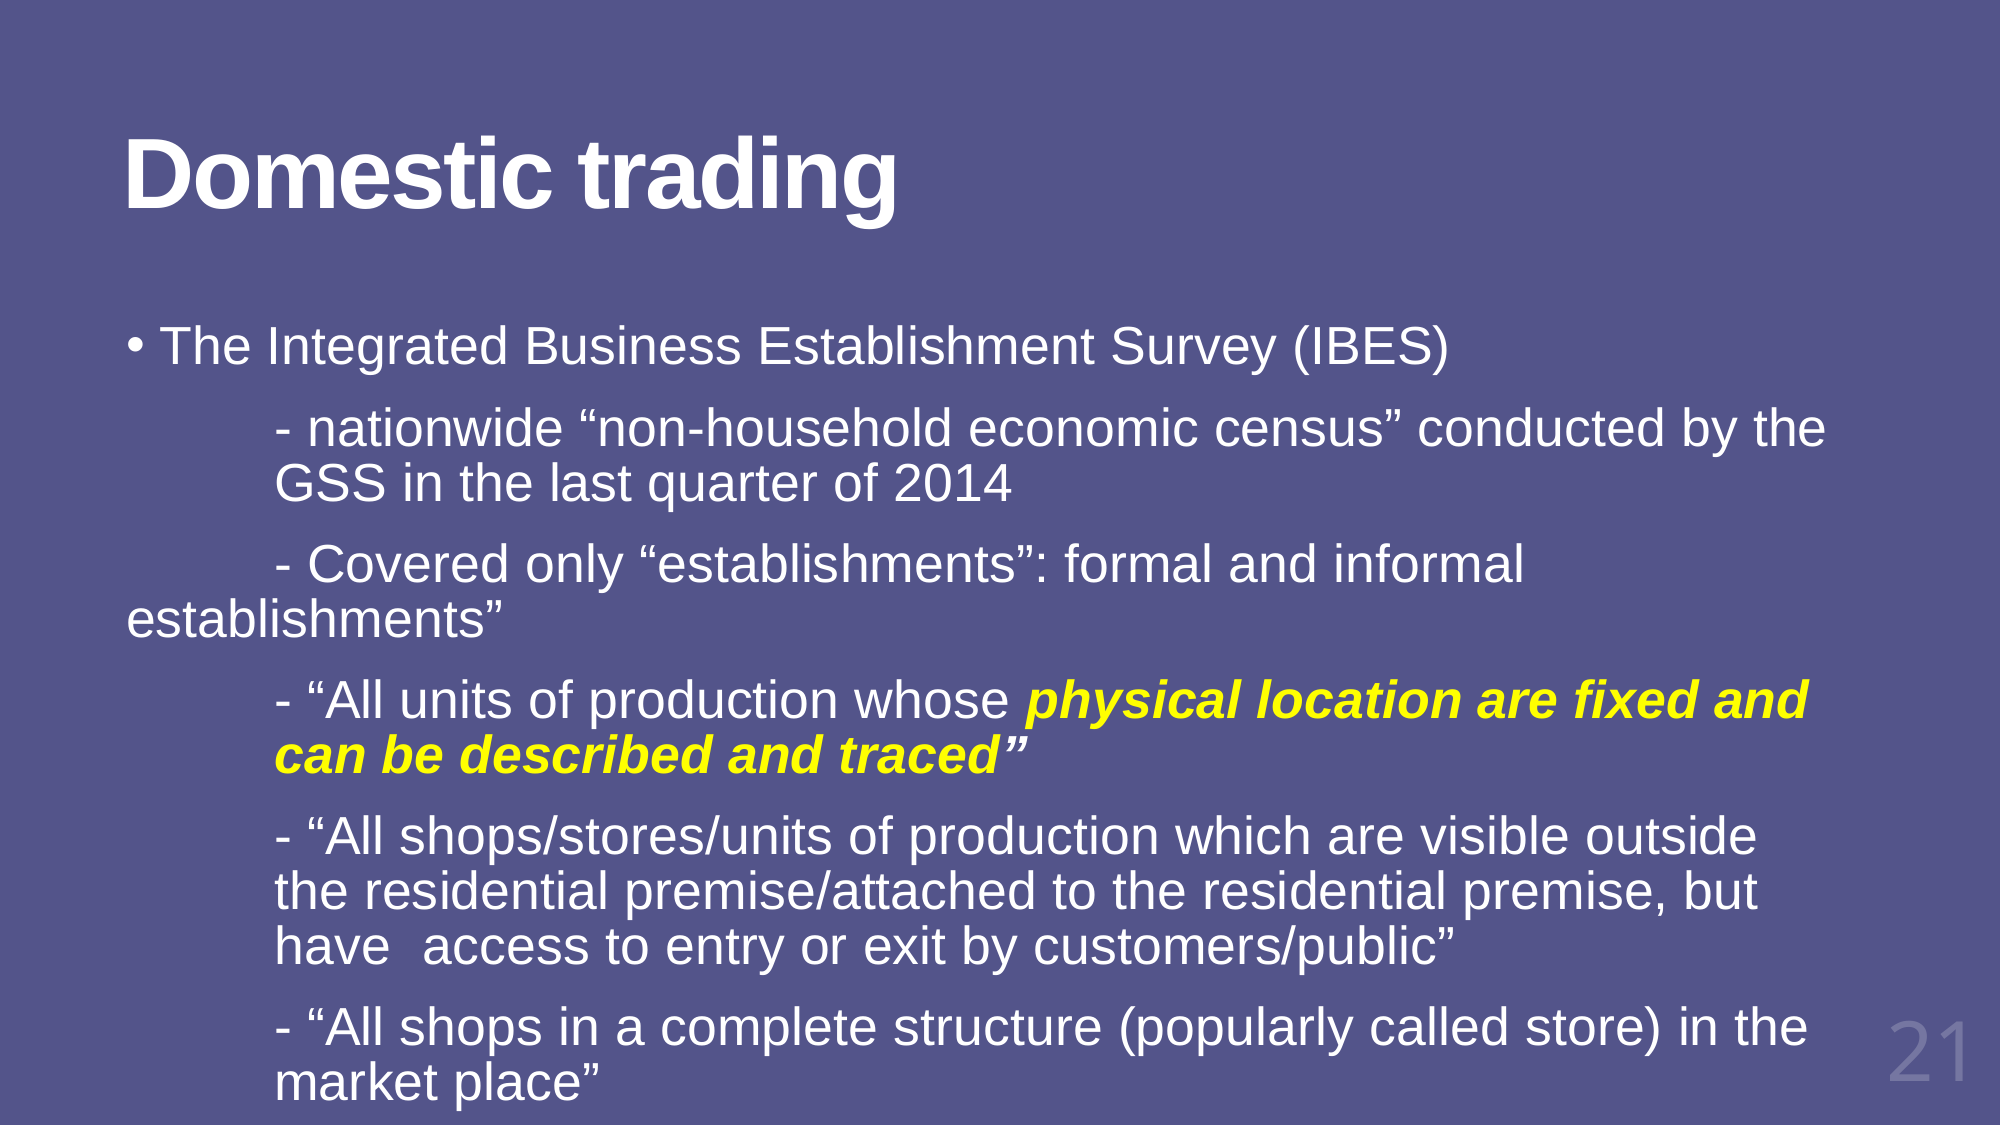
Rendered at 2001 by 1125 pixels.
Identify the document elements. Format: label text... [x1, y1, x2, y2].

title Domestic trading [107, 41, 1875, 314]
slide_number 21 [1516, 889, 1997, 1119]
list The Integrated Business Establishment Survey (IBES) - nationwide “non-household economic census” conducted by the GSS in the last quarter of 2014 - Covered only “establishments”: formal and informal establishments” - “All units of production whose physical location are fixed and can be described and traced” - “All shops/stores/units of production which are visible outside the residential premise/attached to the residential premise, but have access to entry or exit by customers/public” - “All shops in a complete structure (popularly called store) in the market place” [110, 313, 1875, 1125]
